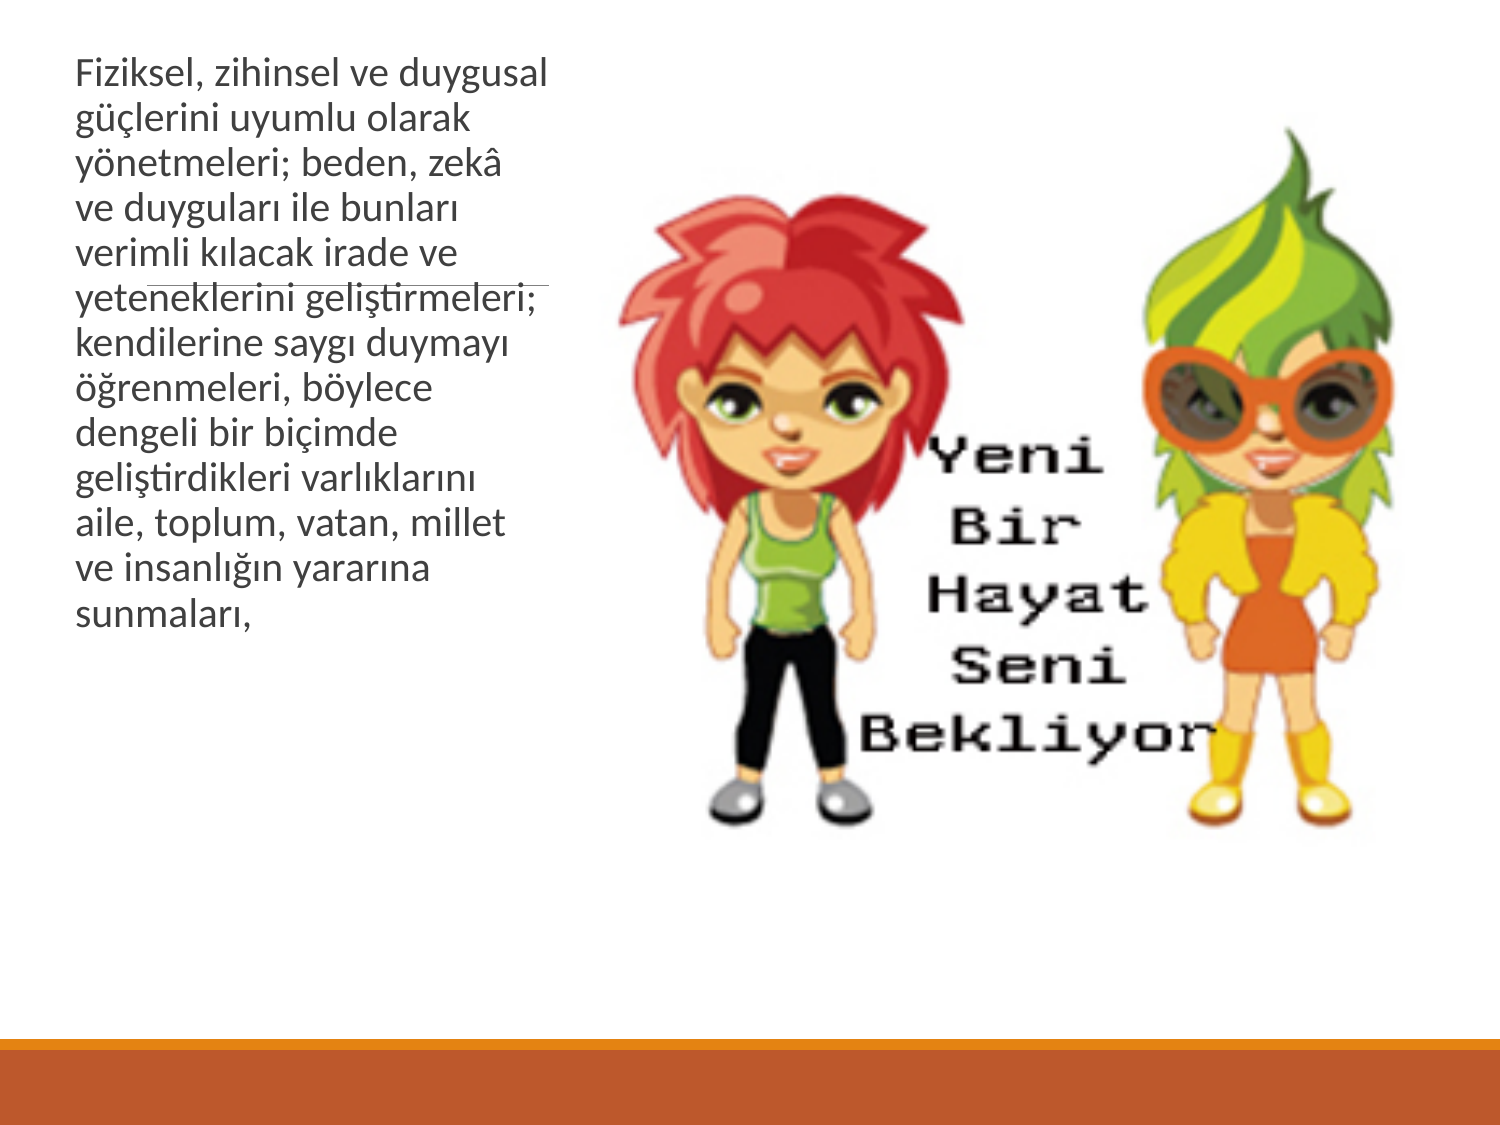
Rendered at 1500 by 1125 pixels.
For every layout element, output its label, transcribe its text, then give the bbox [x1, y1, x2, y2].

list Fiziksel, zihinsel ve duygusal güçlerini uyumlu olarak yönetmeleri; beden, zekâ ve duyguları ile bunları verimli kılacak irade ve yeteneklerini geliştirmeleri; kendilerine saygı duymayı öğrenmeleri, böylece dengeli bir biçimde geliştirdikleri varlıklarını aile, toplum, vatan, millet ve insanlığın yararına sunmaları, [75, 42, 550, 1012]
picture [548, 89, 1500, 898]
